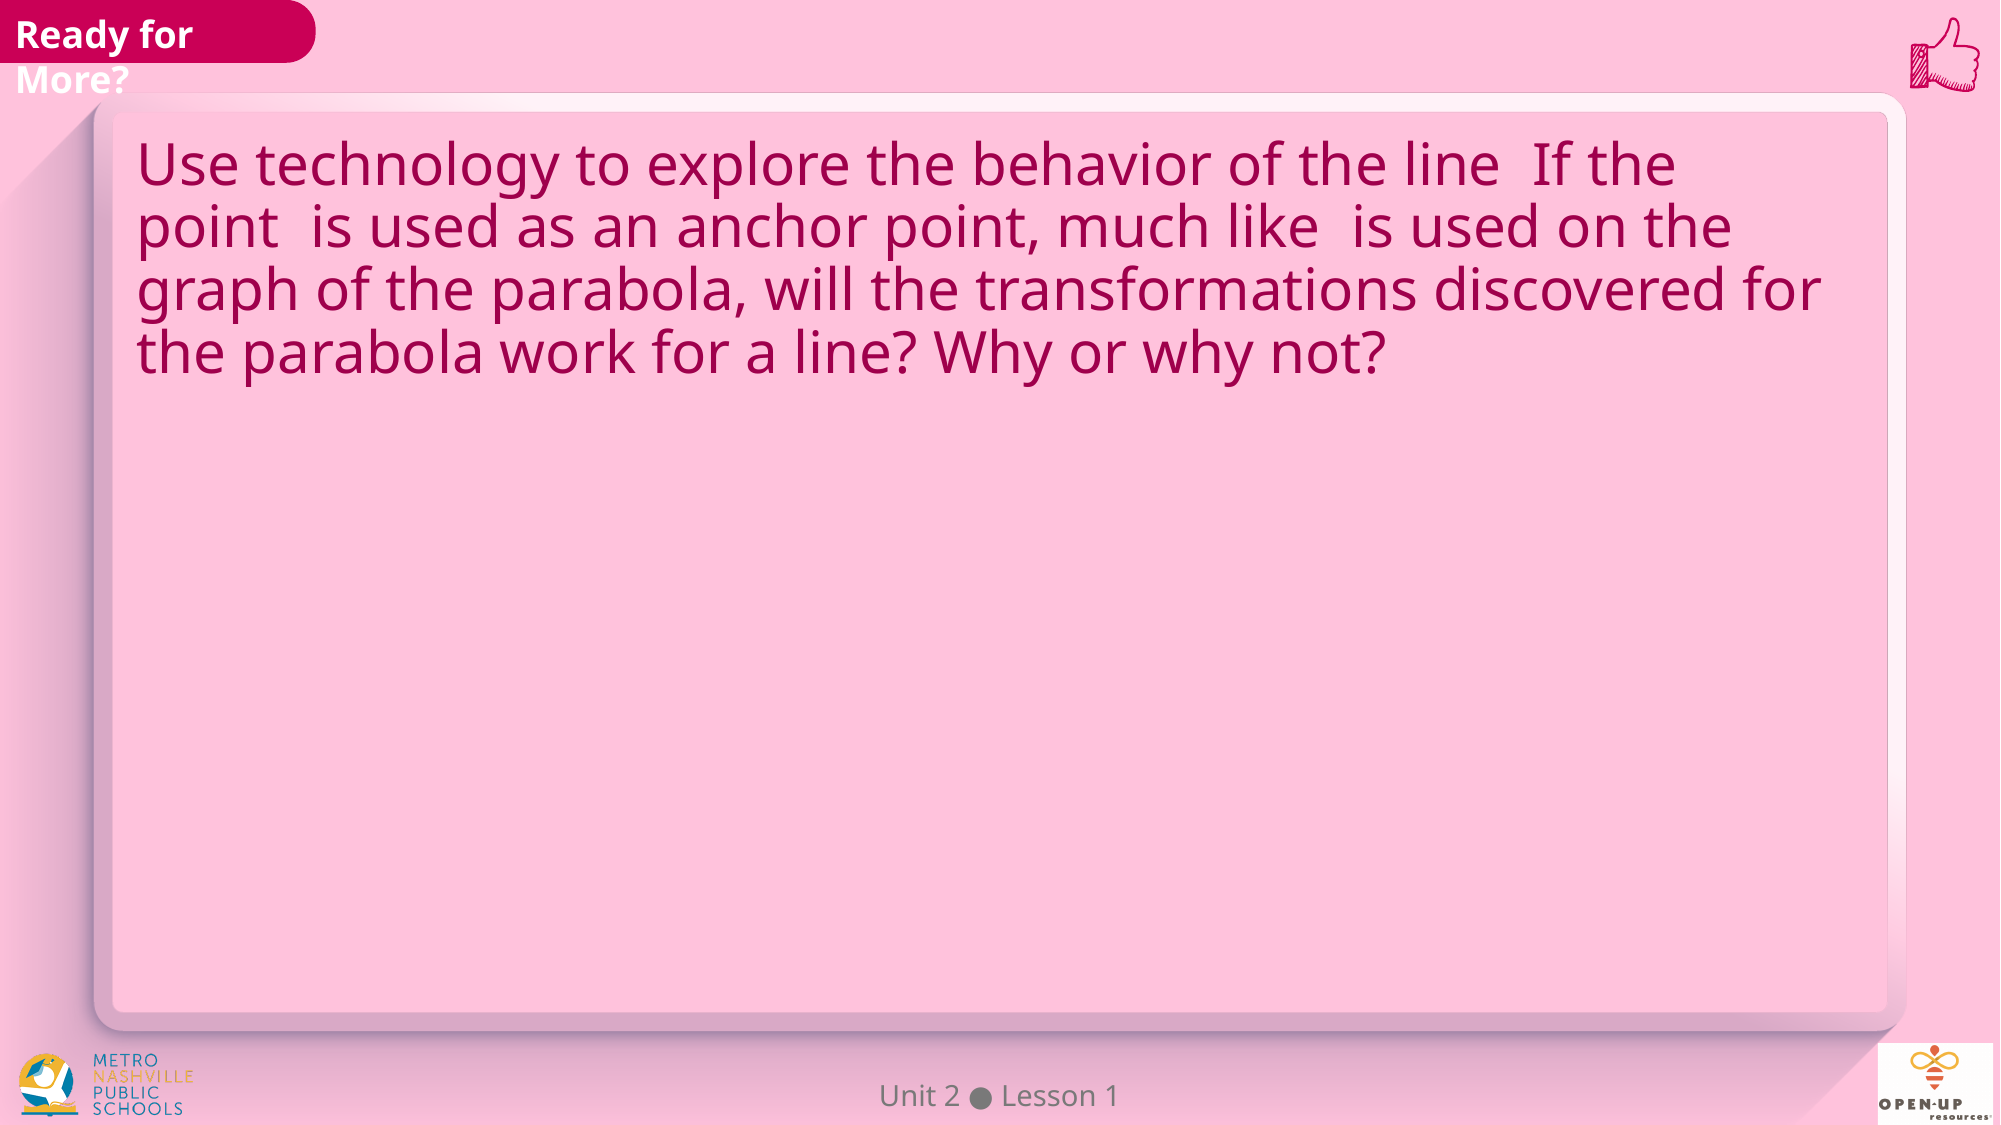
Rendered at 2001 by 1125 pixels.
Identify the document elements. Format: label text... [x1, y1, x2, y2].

footer Unit 2 ● Lesson 1 [662, 1065, 1338, 1125]
picture [0, 0, 2000, 1125]
